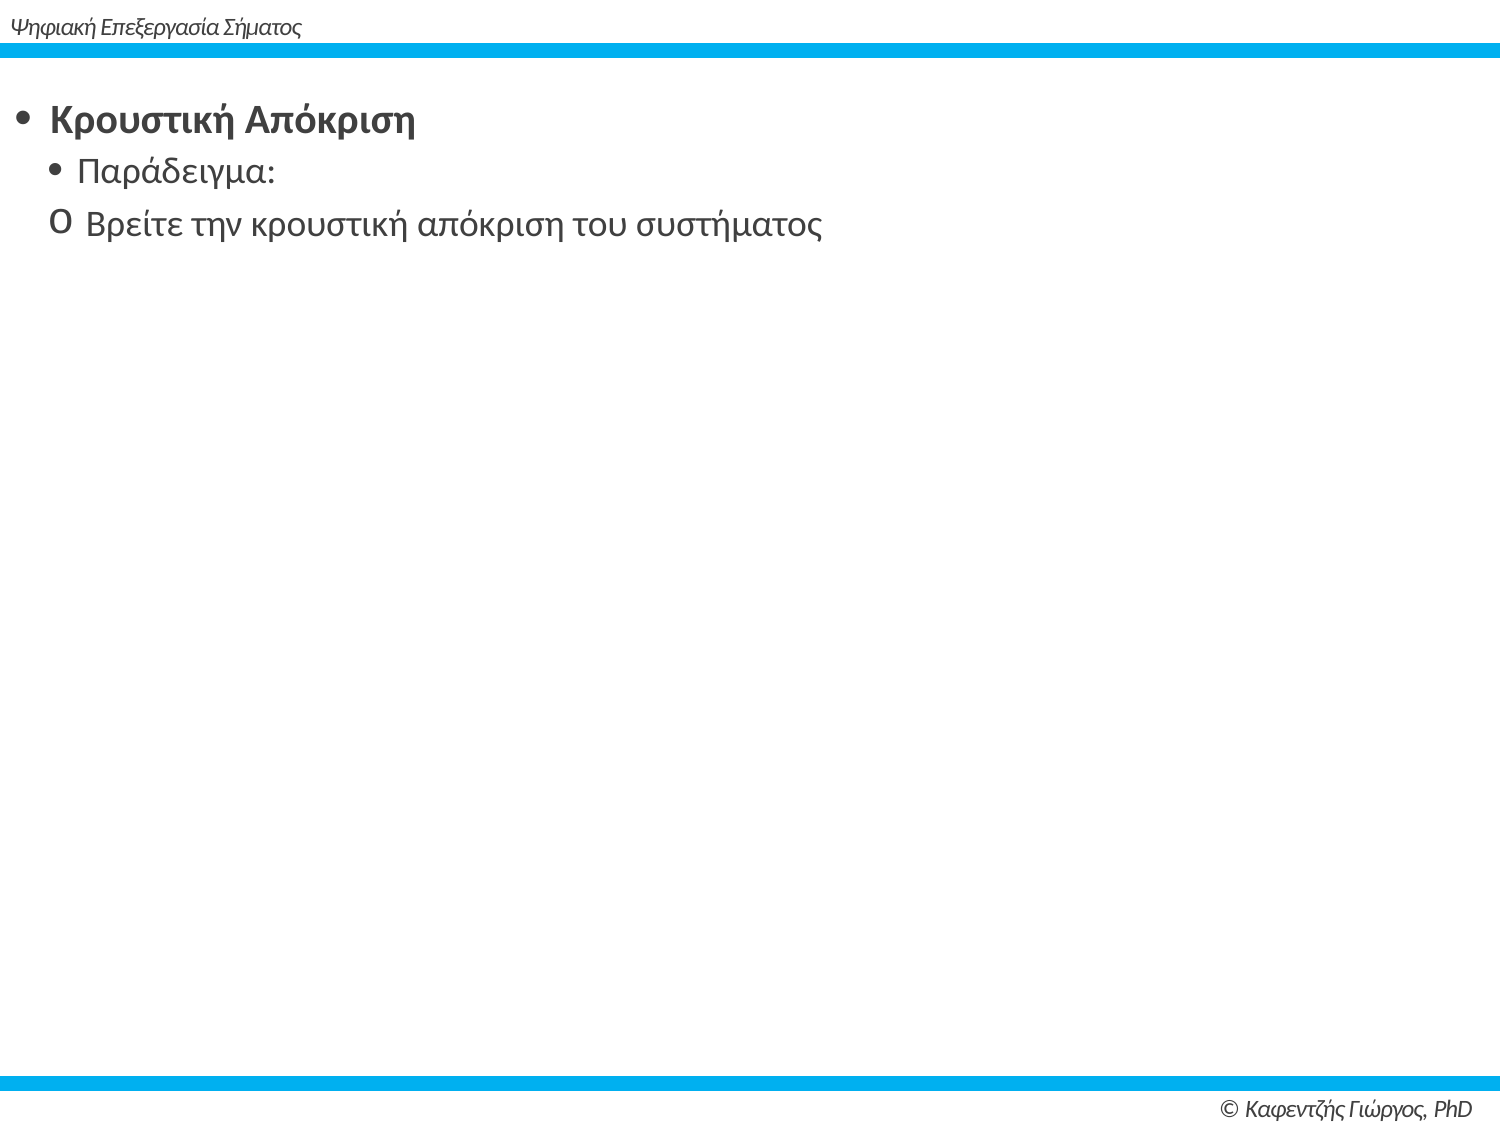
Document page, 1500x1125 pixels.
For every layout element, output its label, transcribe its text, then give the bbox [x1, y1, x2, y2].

text_box [0, 43, 1500, 58]
text_box © Καφεντζής Γιώργος, PhD [0, 1100, 1484, 1125]
title Ψηφιακή Επεξεργασία Σήματος [0, 20, 1484, 43]
text_box [0, 1076, 1500, 1091]
